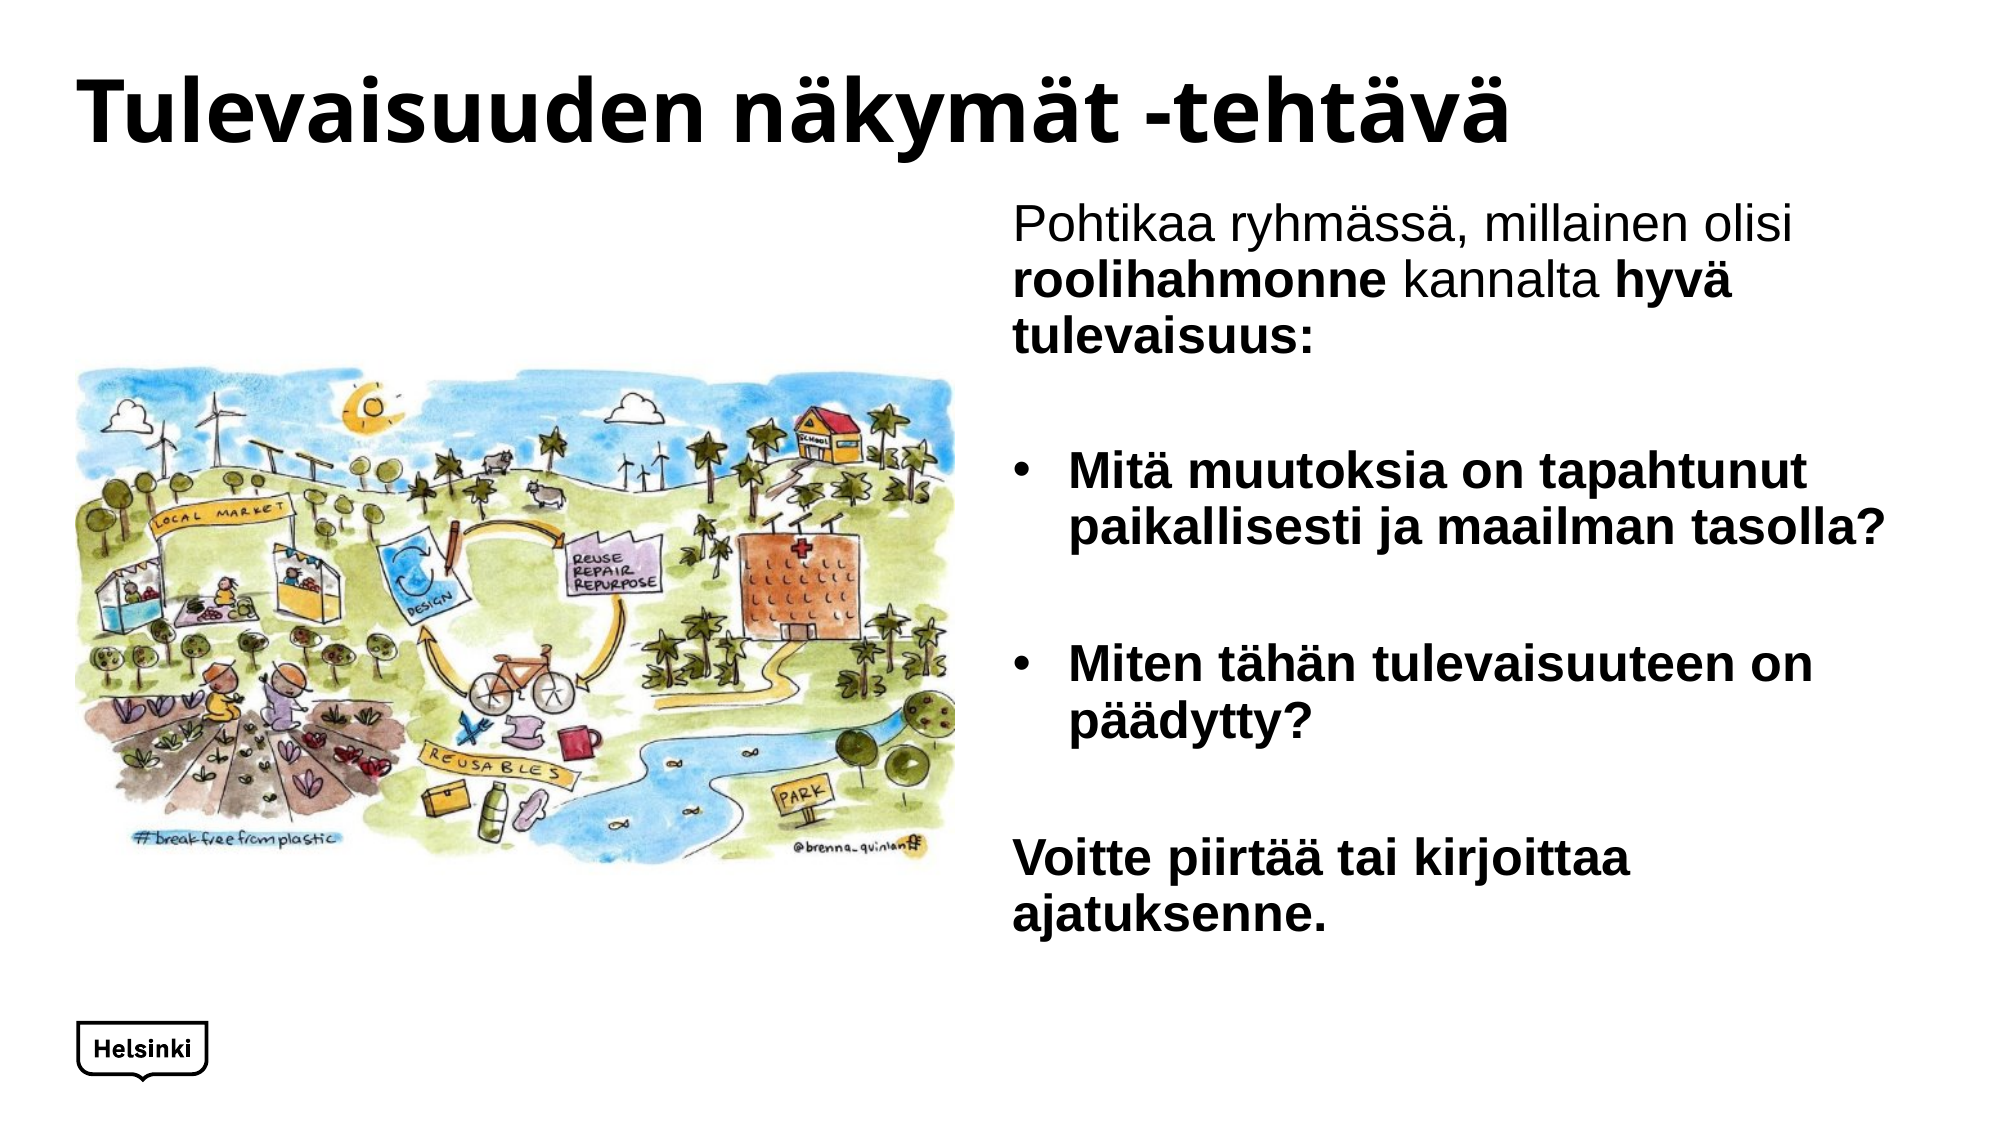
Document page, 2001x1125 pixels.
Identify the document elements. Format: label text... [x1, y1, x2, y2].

title Tulevaisuuden näkymät -tehtävä [75, 67, 1711, 197]
picture [74, 195, 955, 1014]
list Pohtikaa ryhmässä, millainen olisi roolihahmonne kannalta hyvä tulevaisuus: Mitä muutoksia on tapahtunut paikallisesti ja maailman tasolla? Miten tähän tulevaisuuteen on päädytty? Voitte piirtää tai kirjoittaa ajatuksenne. [1012, 196, 1893, 1014]
